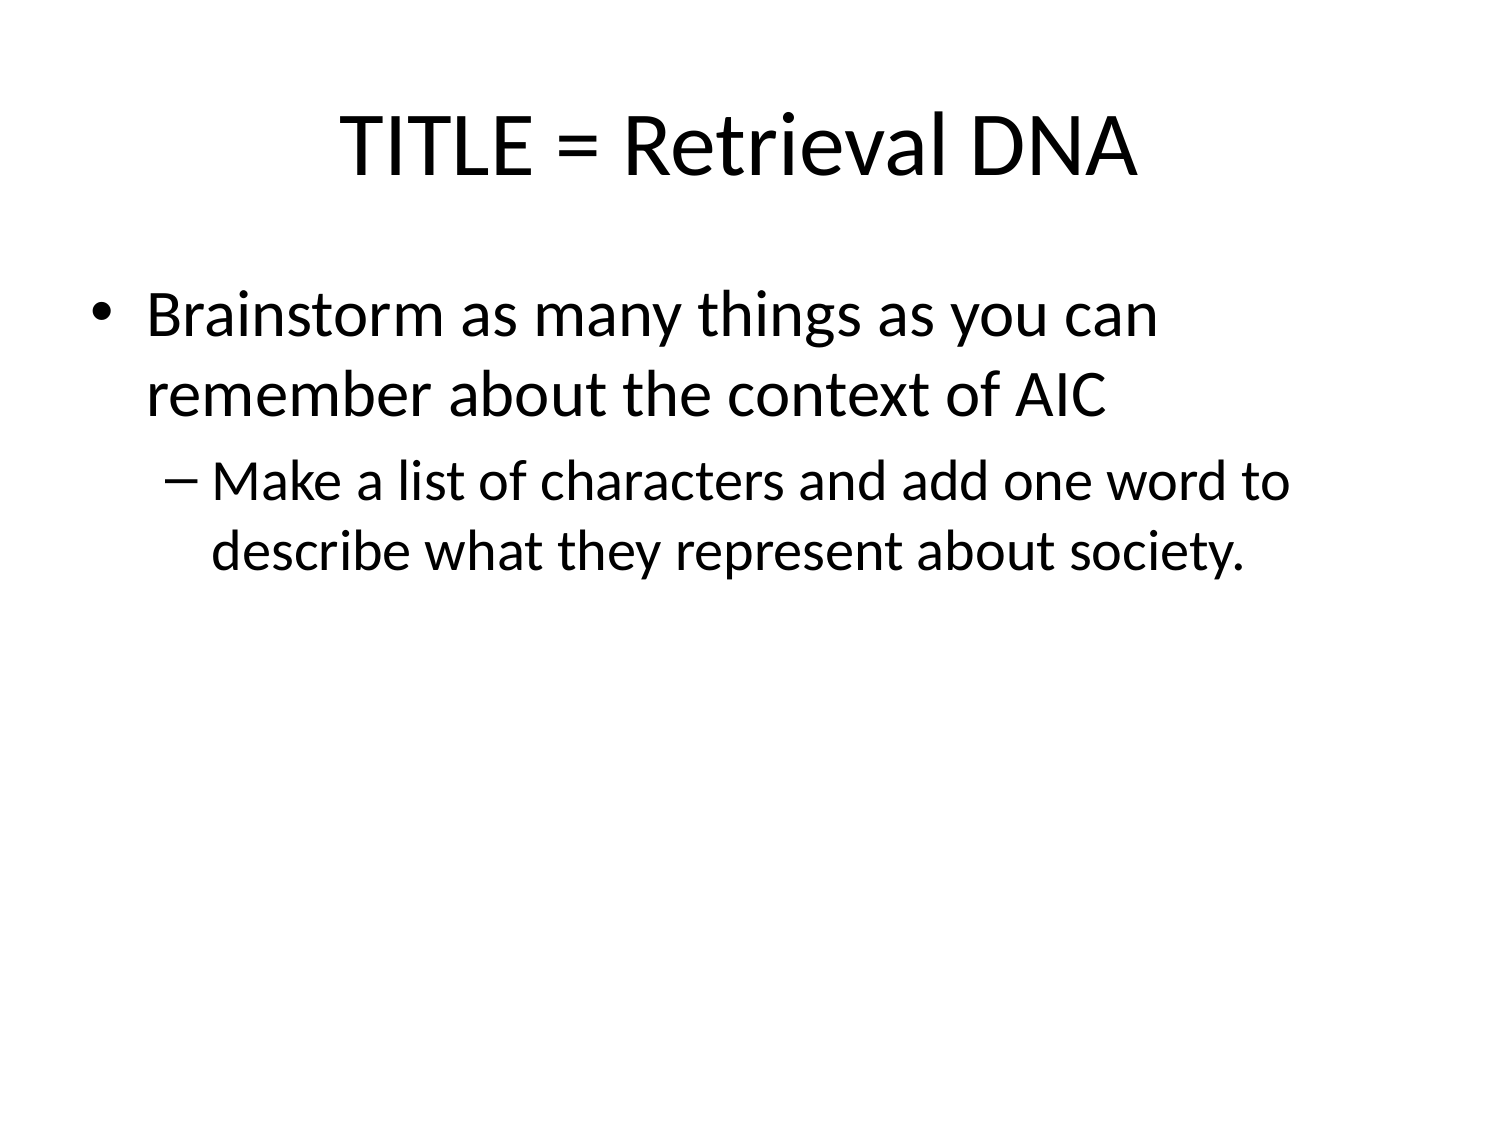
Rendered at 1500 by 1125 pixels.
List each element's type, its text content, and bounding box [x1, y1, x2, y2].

list Brainstorm as many things as you can remember about the context of AIC Make a list of characters and add one word to describe what they represent about society. [75, 262, 1425, 622]
title TITLE = Retrieval DNA [75, 45, 1425, 233]
